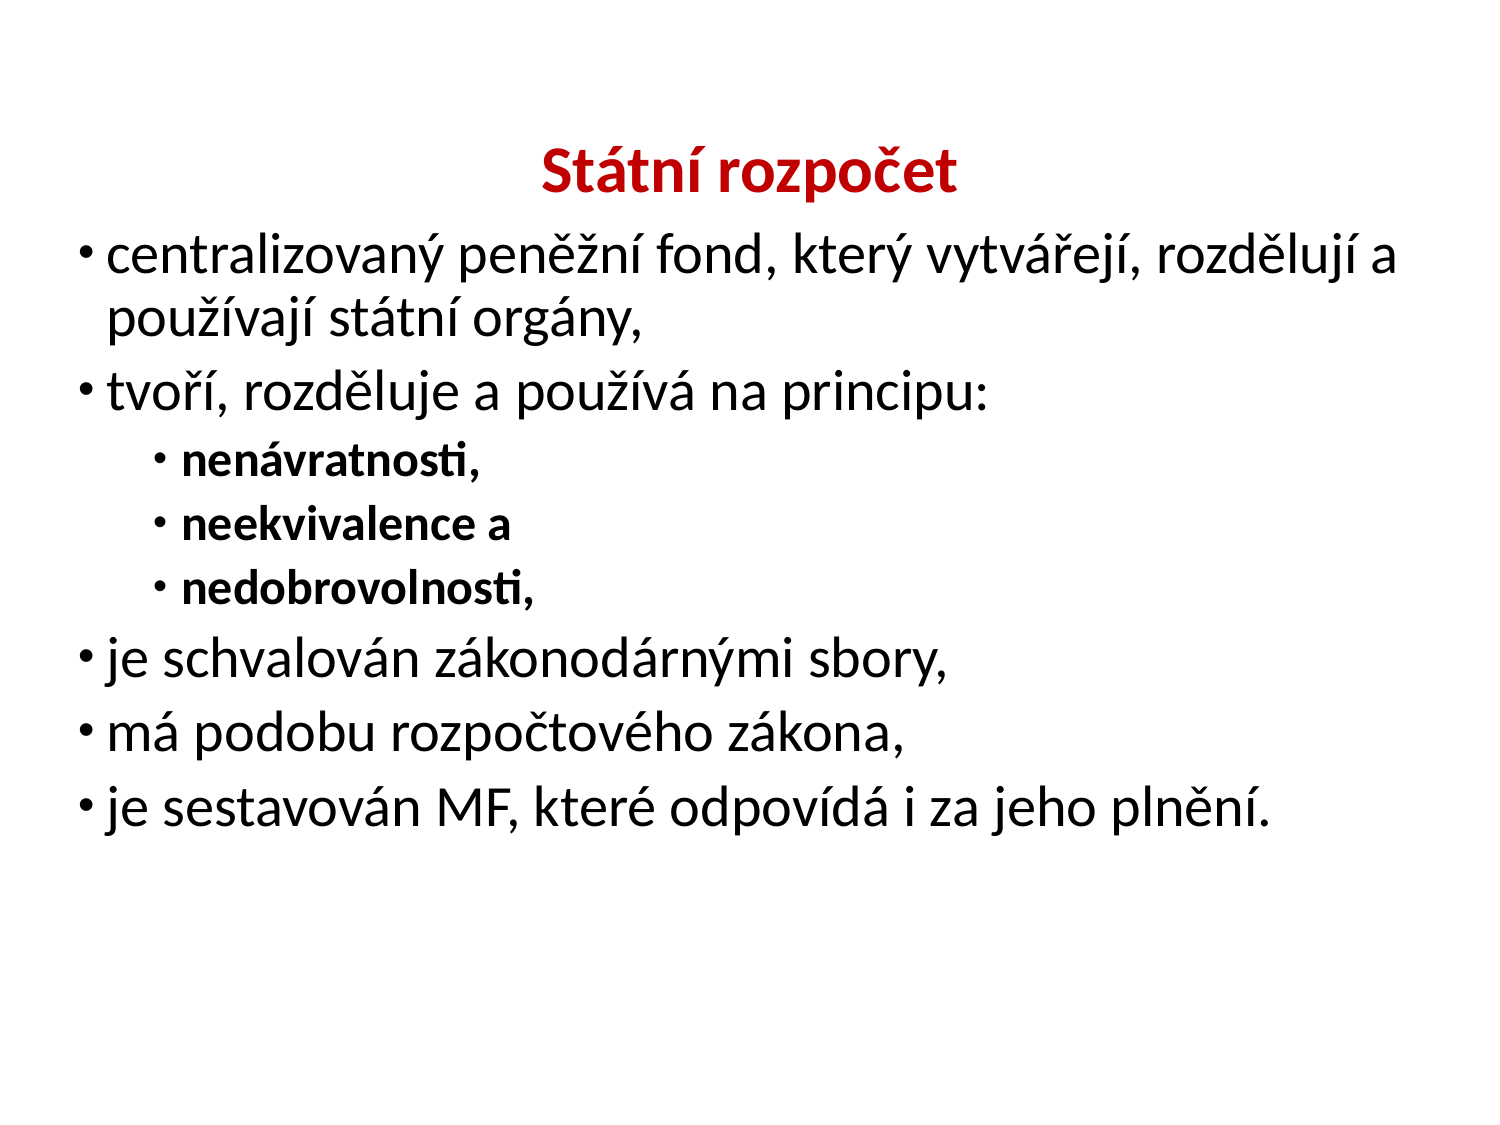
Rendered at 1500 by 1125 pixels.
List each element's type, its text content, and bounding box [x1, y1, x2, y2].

title Státní rozpočet [75, 77, 1425, 215]
list centralizovaný peněžní fond, který vytvářejí, rozdělují a používají státní orgány, tvoří, rozděluje a používá na principu: nenávratnosti, neekvivalence a nedobrovolnosti, je schvalován zákonodárnými sbory, má podobu rozpočtového zákona, je sestavován MF, které odpovídá i za jeho plnění. [34, 215, 1453, 1008]
